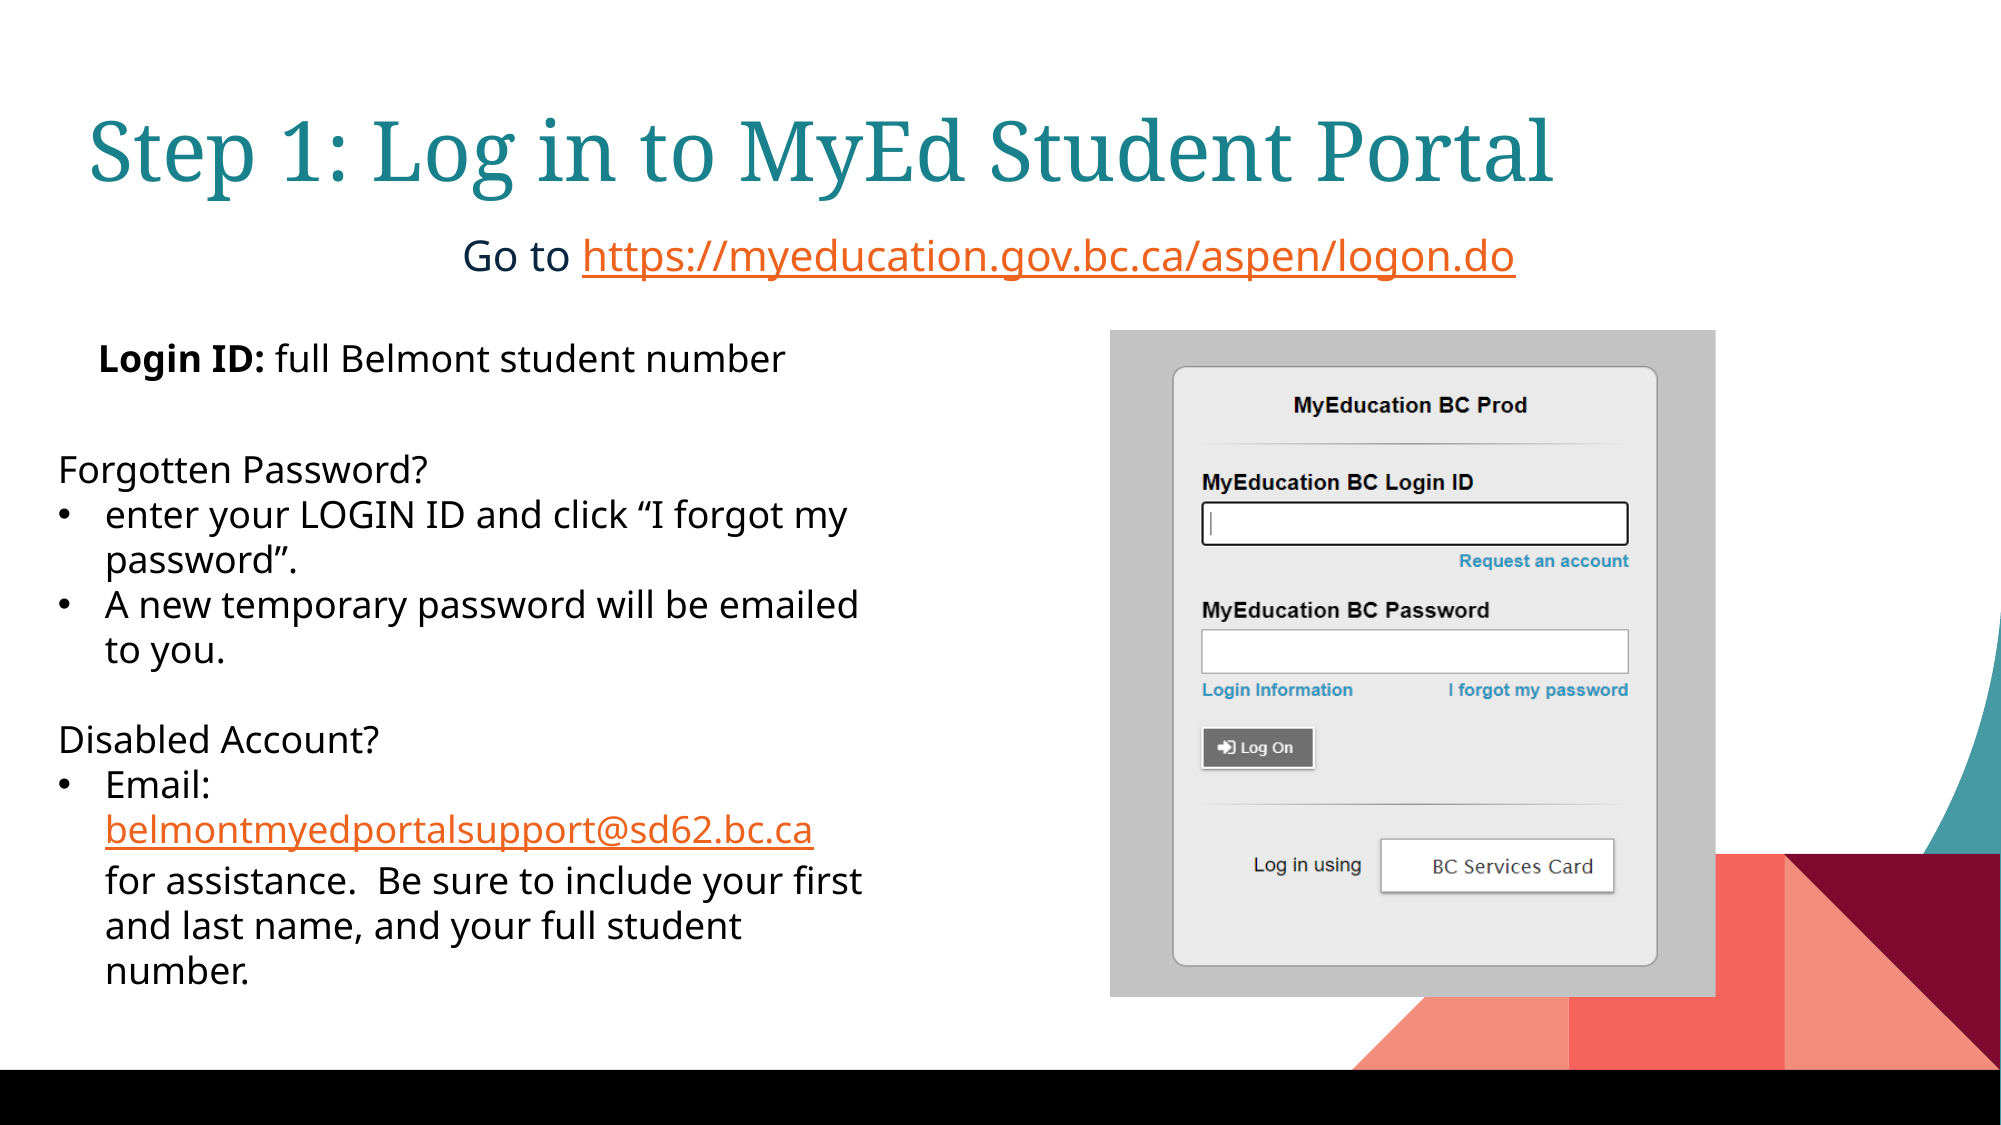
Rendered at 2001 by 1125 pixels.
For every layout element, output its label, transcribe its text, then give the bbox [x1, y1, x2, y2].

title Step 1: Log in to MyEd Student Portal [68, 89, 1932, 197]
picture [1110, 330, 1716, 997]
text_box Login ID: full Belmont student number [83, 327, 823, 388]
list Go to https://myeducation.gov.bc.ca/aspen/logon.do [68, 197, 1932, 308]
text_box Forgotten Password? enter your LOGIN ID and click “I forgot my password”. A new temporary password will be emailed to you. Disabled Account? Email: belmontmyedportalsupport@sd62.bc.ca for assistance. Be sure to include your first and last name, and your full student number. [43, 438, 890, 1000]
